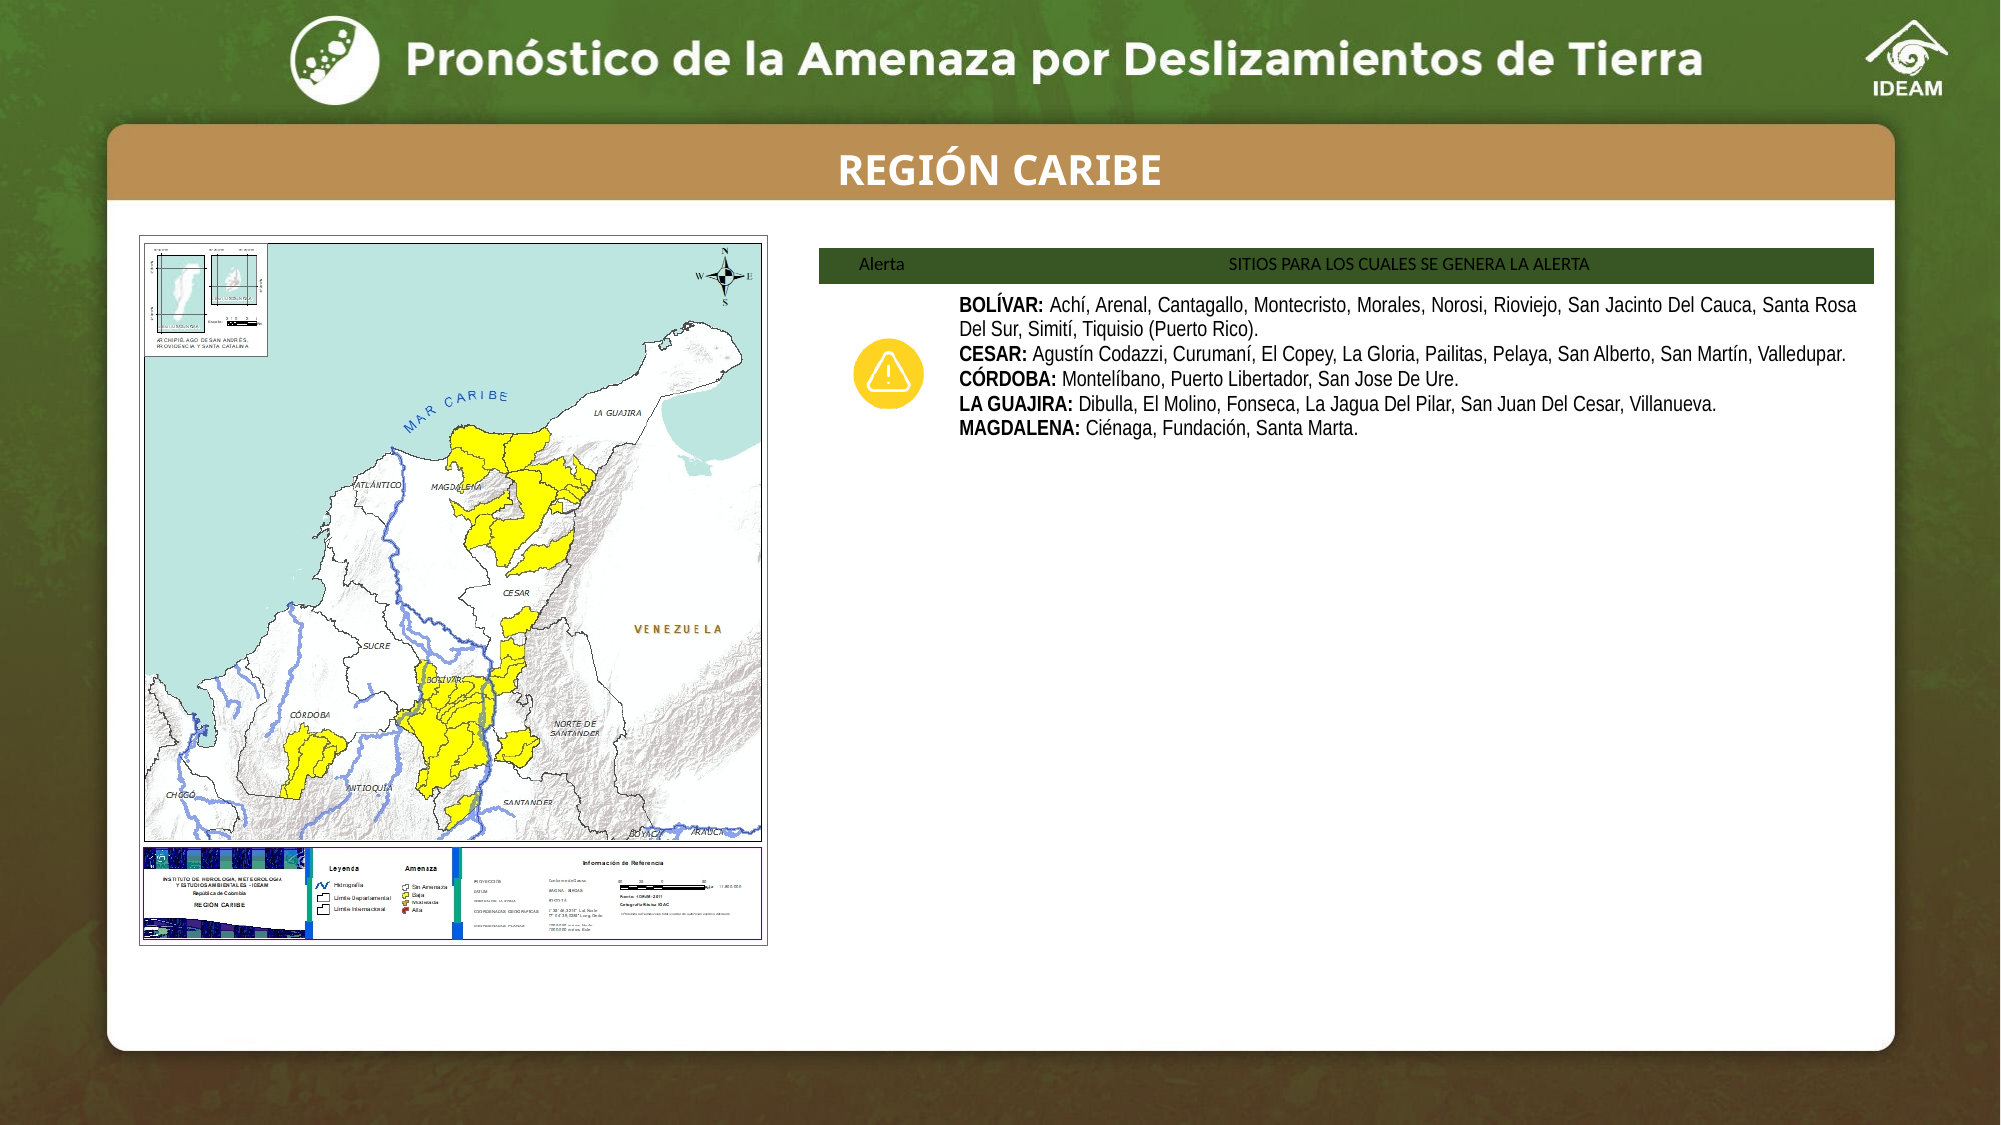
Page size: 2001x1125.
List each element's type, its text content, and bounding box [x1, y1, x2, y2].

table_header Alerta [819, 248, 944, 284]
table_cell BOLÍVAR: Achí, Arenal, Cantagallo, Montecristo, Morales, Norosi, Rioviejo, San Jacinto Del Cauca, Santa Rosa Del Sur, Simití, Tiquisio (Puerto Rico). CESAR: Agustín Codazzi, Curumaní, El Copey, La Gloria, Pailitas, Pelaya, San Alberto, San Martín, Valledupar. CÓRDOBA: Montelíbano, Puerto Libertador, San Jose De Ure. LA GUAJIRA: Dibulla, El Molino, Fonseca, La Jagua Del Pilar, San Juan Del Cesar, Villanueva. MAGDALENA: Ciénaga, Fundación, Santa Marta. [944, 284, 1874, 448]
text_box REGIÓN CARIBE [522, 128, 1477, 201]
picture [0, 0, 2001, 1125]
table_cell [819, 284, 944, 448]
table_header SITIOS PARA LOS CUALES SE GENERA LA ALERTA [944, 248, 1874, 284]
